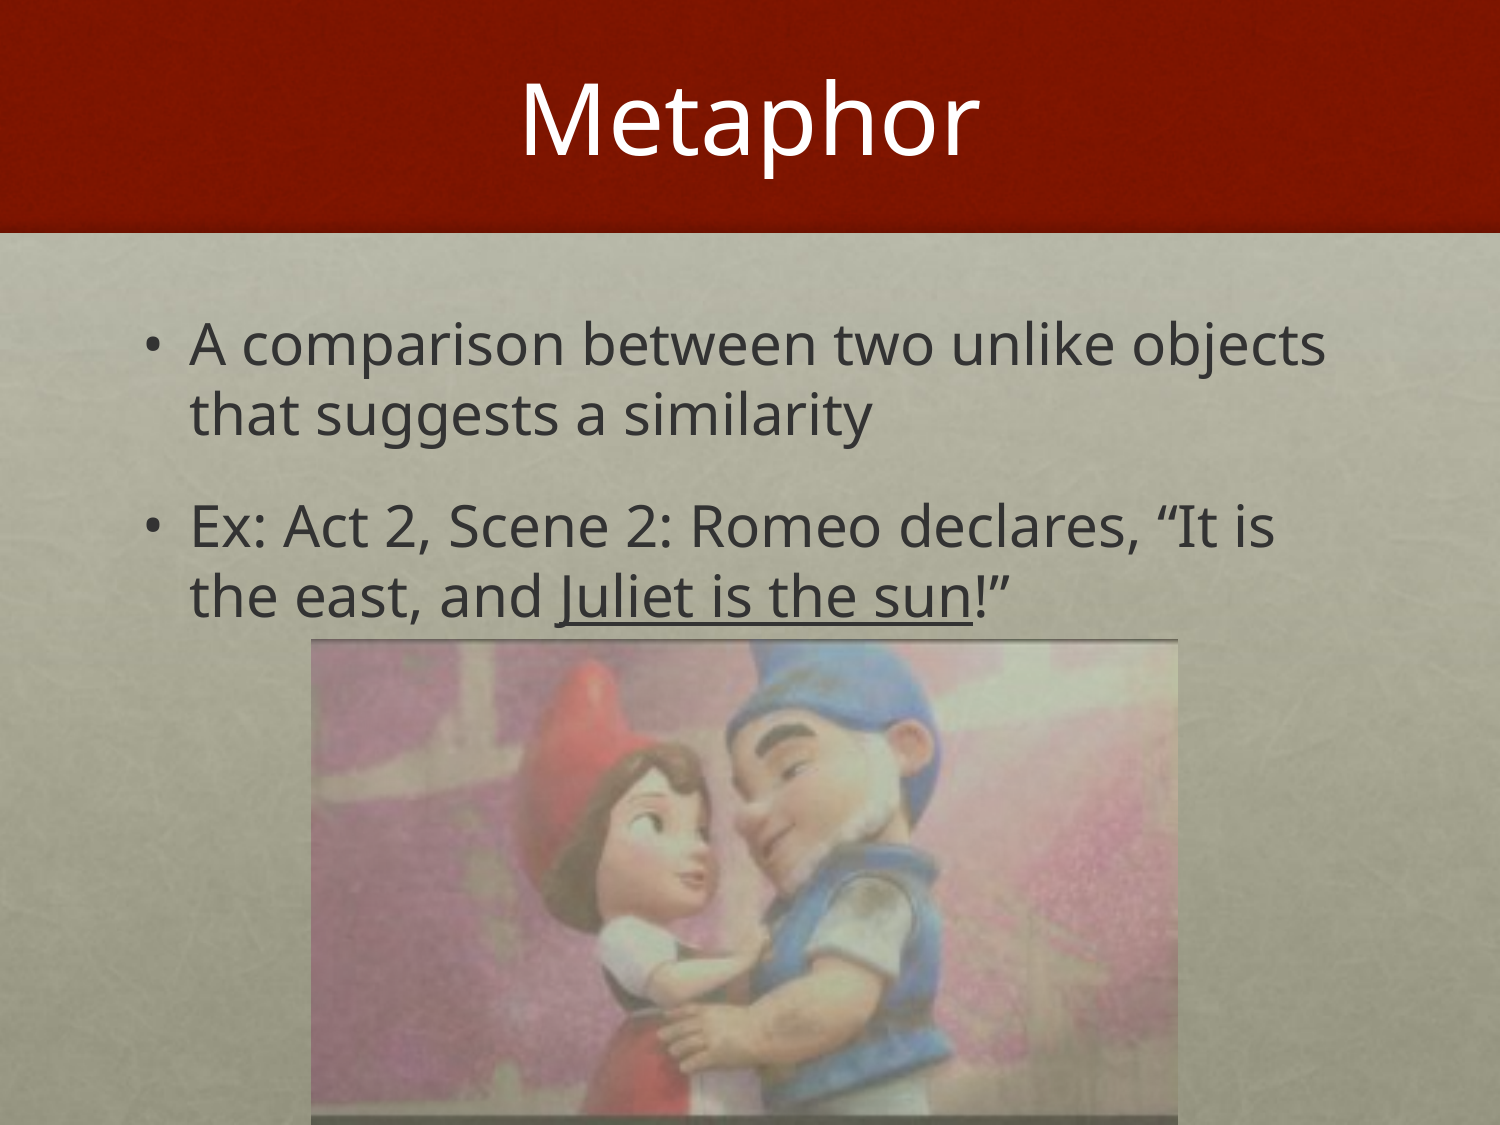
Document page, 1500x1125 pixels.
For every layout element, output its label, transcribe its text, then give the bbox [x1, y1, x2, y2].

list A comparison between two unlike objects that suggests a similarity Ex: Act 2, Scene 2: Romeo declares, “It is the east, and Juliet is the sun!” [127, 299, 1372, 1005]
picture [0, 214, 1500, 1125]
title Metaphor [127, 10, 1372, 221]
